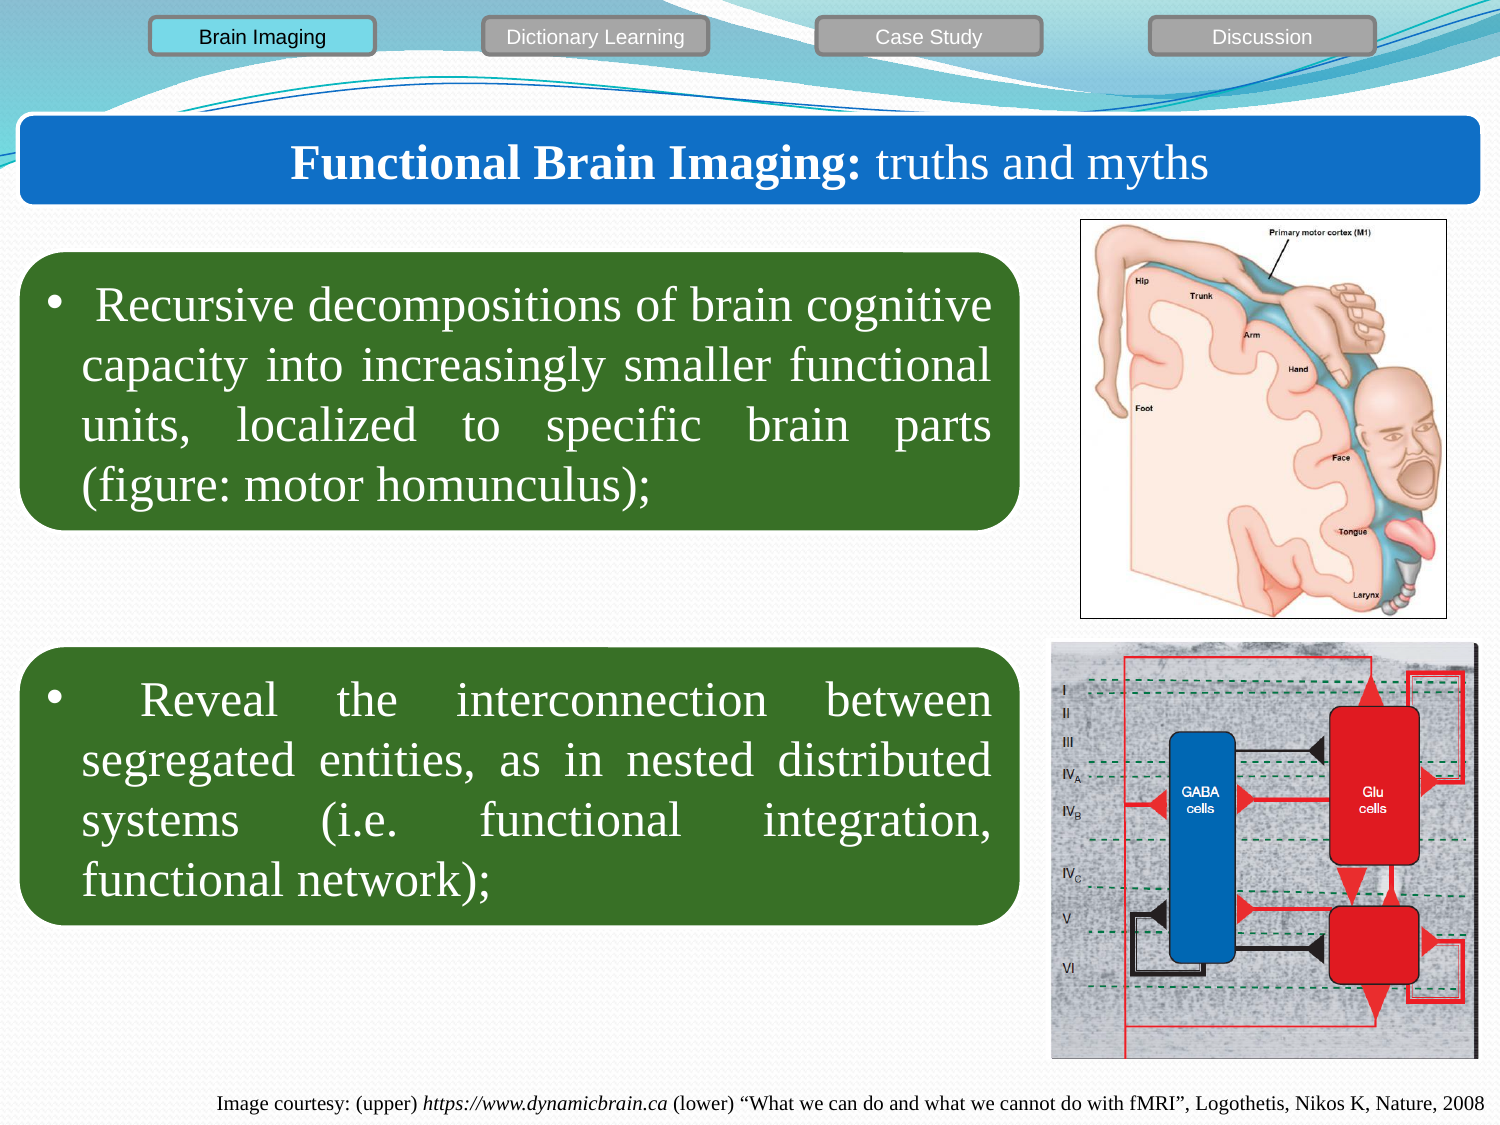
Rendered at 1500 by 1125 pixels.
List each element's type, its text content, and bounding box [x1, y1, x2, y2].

text_box Image courtesy: (upper) https://www.dynamicbrain.ca (lower) “What we can do and what we cannot do with fMRI”, Logothetis, Nikos K, Nature, 2008 [0, 1082, 1500, 1122]
text_box Functional Brain Imaging: truths and myths [15, 111, 1485, 209]
text_box Dictionary Learning [481, 14, 711, 57]
text_box Case Study [814, 14, 1044, 57]
text_box Reveal the interconnection between segregated entities, as in nested distributed systems (i.e. functional integration, functional network); [15, 643, 1024, 930]
text_box Recursive decompositions of brain cognitive capacity into increasingly smaller functional units, localized to specific brain parts (figure: motor homunculus); [15, 248, 1024, 535]
picture [1080, 219, 1448, 620]
picture [1045, 638, 1483, 1059]
text_box Discussion [1147, 14, 1378, 57]
text_box Brain Imaging [147, 14, 378, 57]
